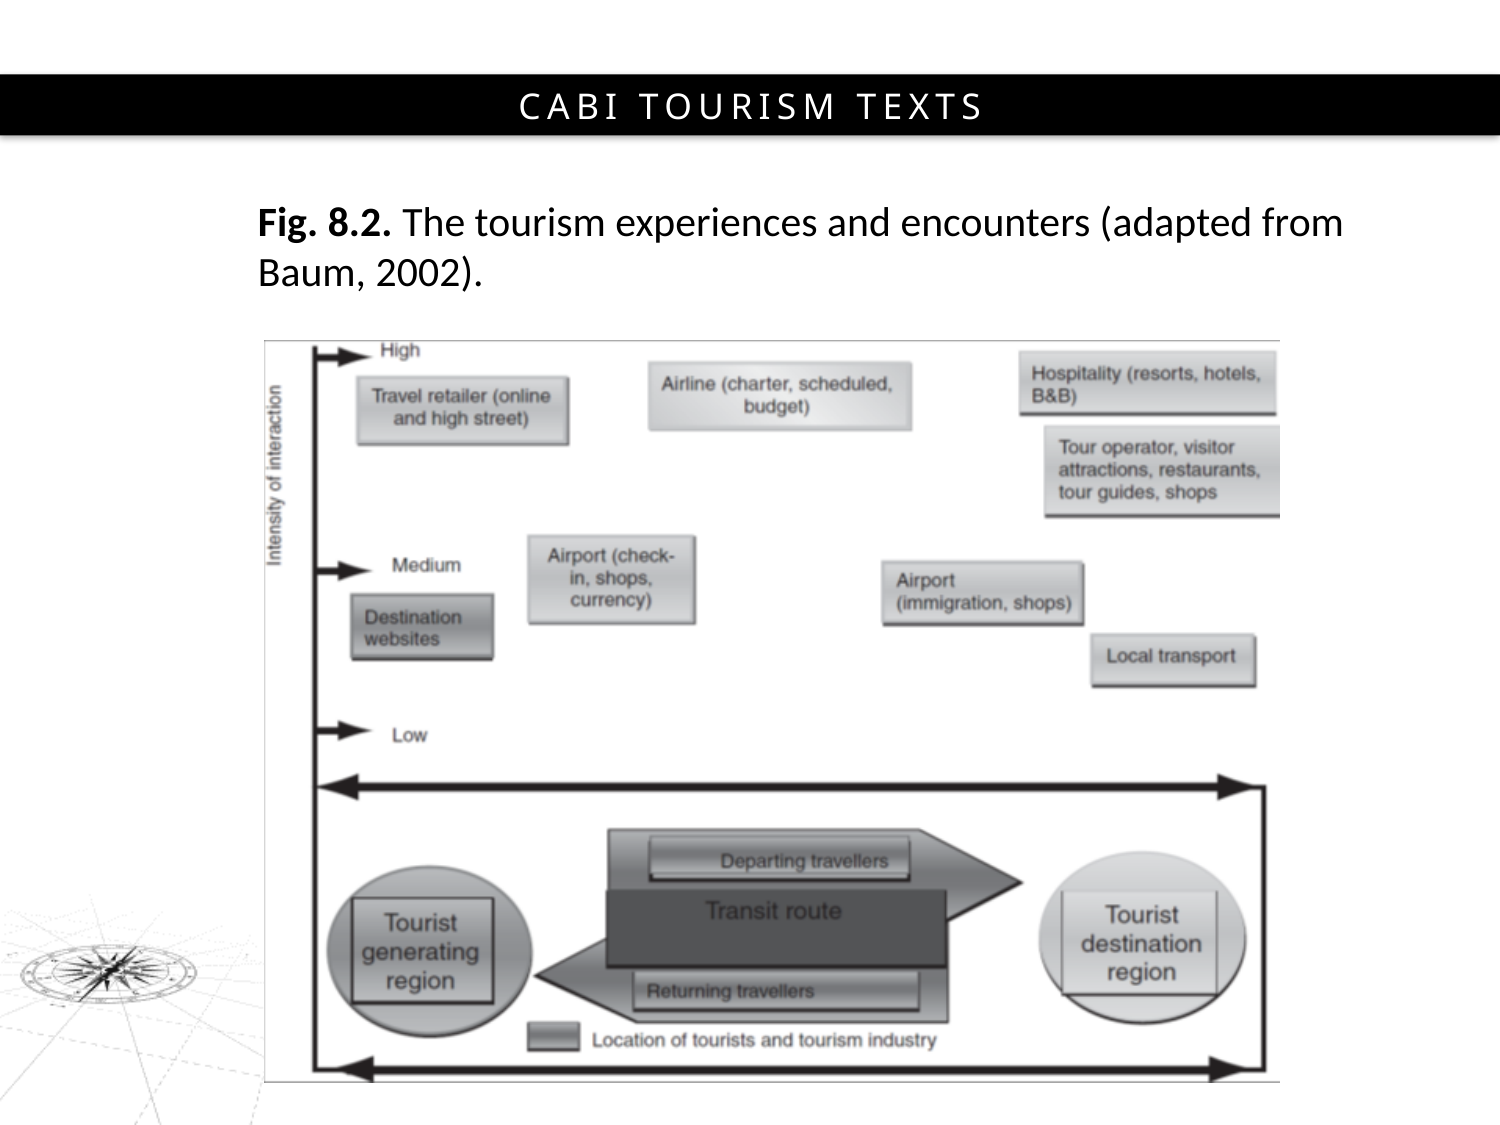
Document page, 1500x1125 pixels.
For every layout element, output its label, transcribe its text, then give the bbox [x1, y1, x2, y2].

text_box CABI TOURISM TEXTS [0, 74, 1500, 136]
text_box Fig. 8.2. The tourism experiences and encounters (adapted from Baum, 2002). [243, 186, 1424, 302]
picture [0, 340, 1280, 1125]
